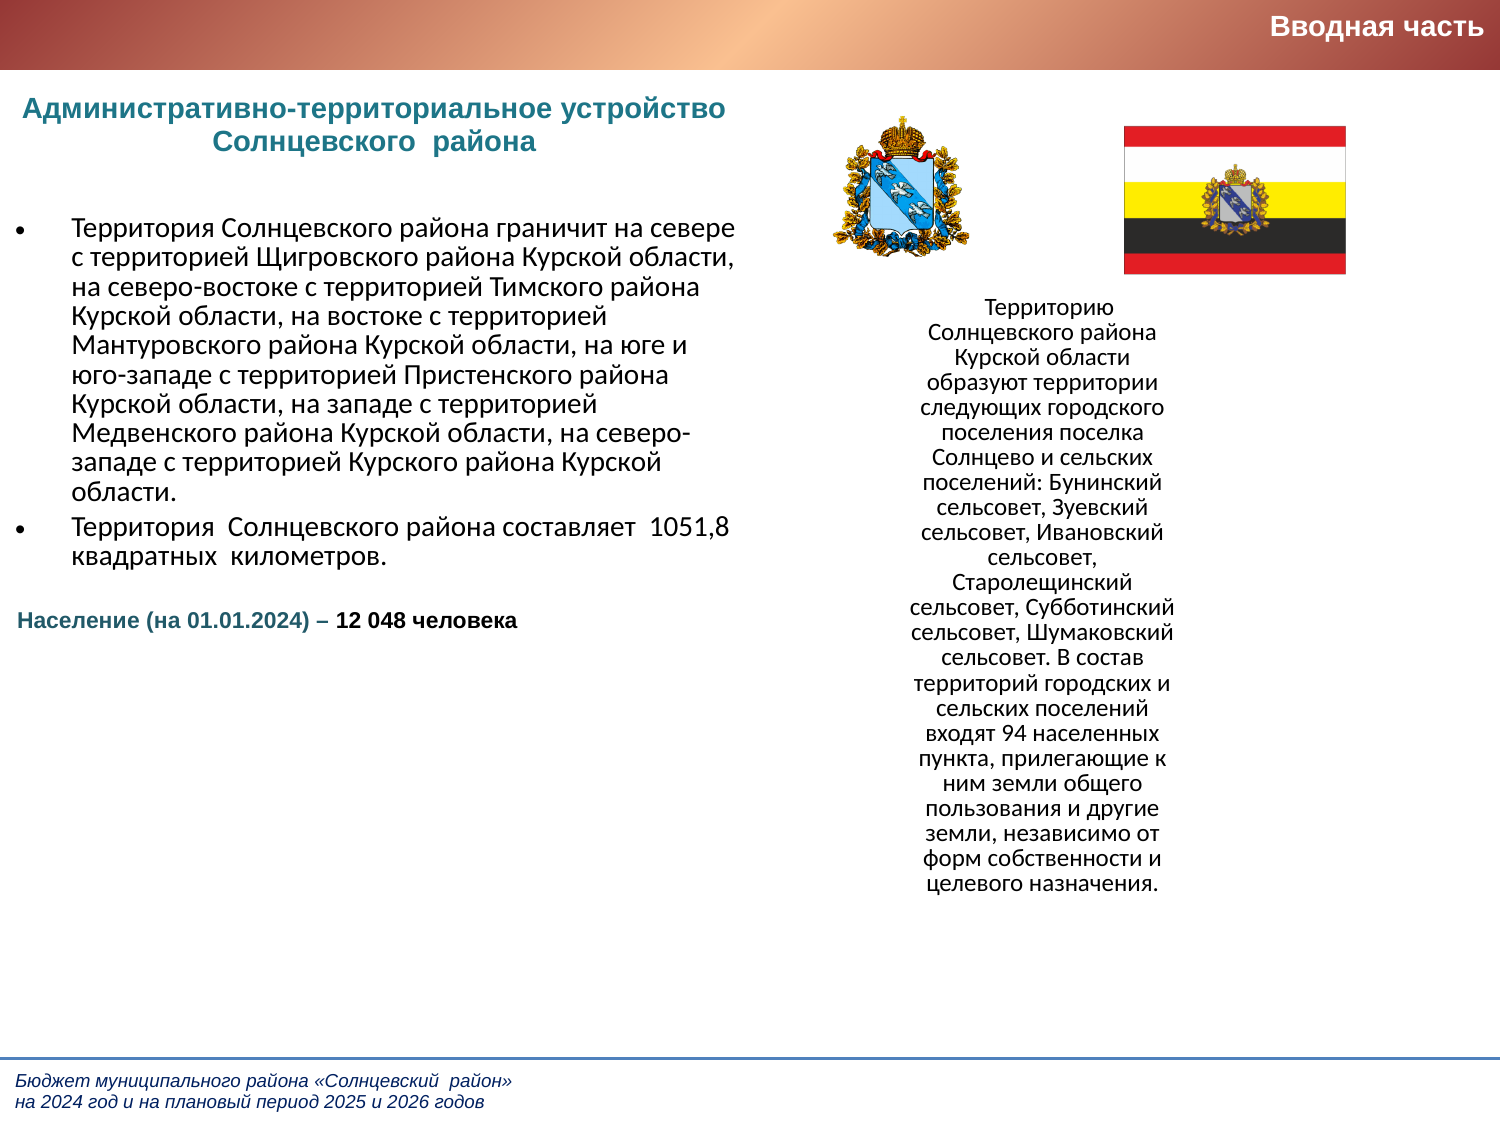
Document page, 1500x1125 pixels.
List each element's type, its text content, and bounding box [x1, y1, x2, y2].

text_box Территорию Солнцевского района Курской области образуют территории следующих городского поселения поселка Солнцево и сельских поселений: Бунинский сельсовет, Зуевский сельсовет, Ивановский сельсовет, Старолещинский сельсовет, Субботинский сельсовет, Шумаковский сельсовет. В состав территорий городских и сельских поселений входят 94 населенных пункта, прилегающие к ним земли общего пользования и другие земли, независимо от форм собственности и целевого назначения. [889, 289, 1474, 1049]
list Территория Солнцевского района граничит на севере с территорией Щигровского района Курской области, на северо-востоке с территорией Тимского района Курской области, на востоке с территорией Мантуровского района Курской области, на юге и юго-западе с территорией Пристенского района Курской области, на западе с территорией Медвенского района Курской области, на северо-западе с территорией Курского района Курской области. Территория Солнцевского района составляет 1051,8 квадратных километров. Население (на 01.01.2024) – 12 048 человека [0, 208, 752, 757]
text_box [0, 1058, 1500, 1125]
text_box Вводная часть [0, 0, 1500, 70]
picture [1124, 88, 1347, 311]
picture [829, 114, 971, 265]
title Административно-территориальное устройство Солнцевского района [0, 70, 749, 184]
